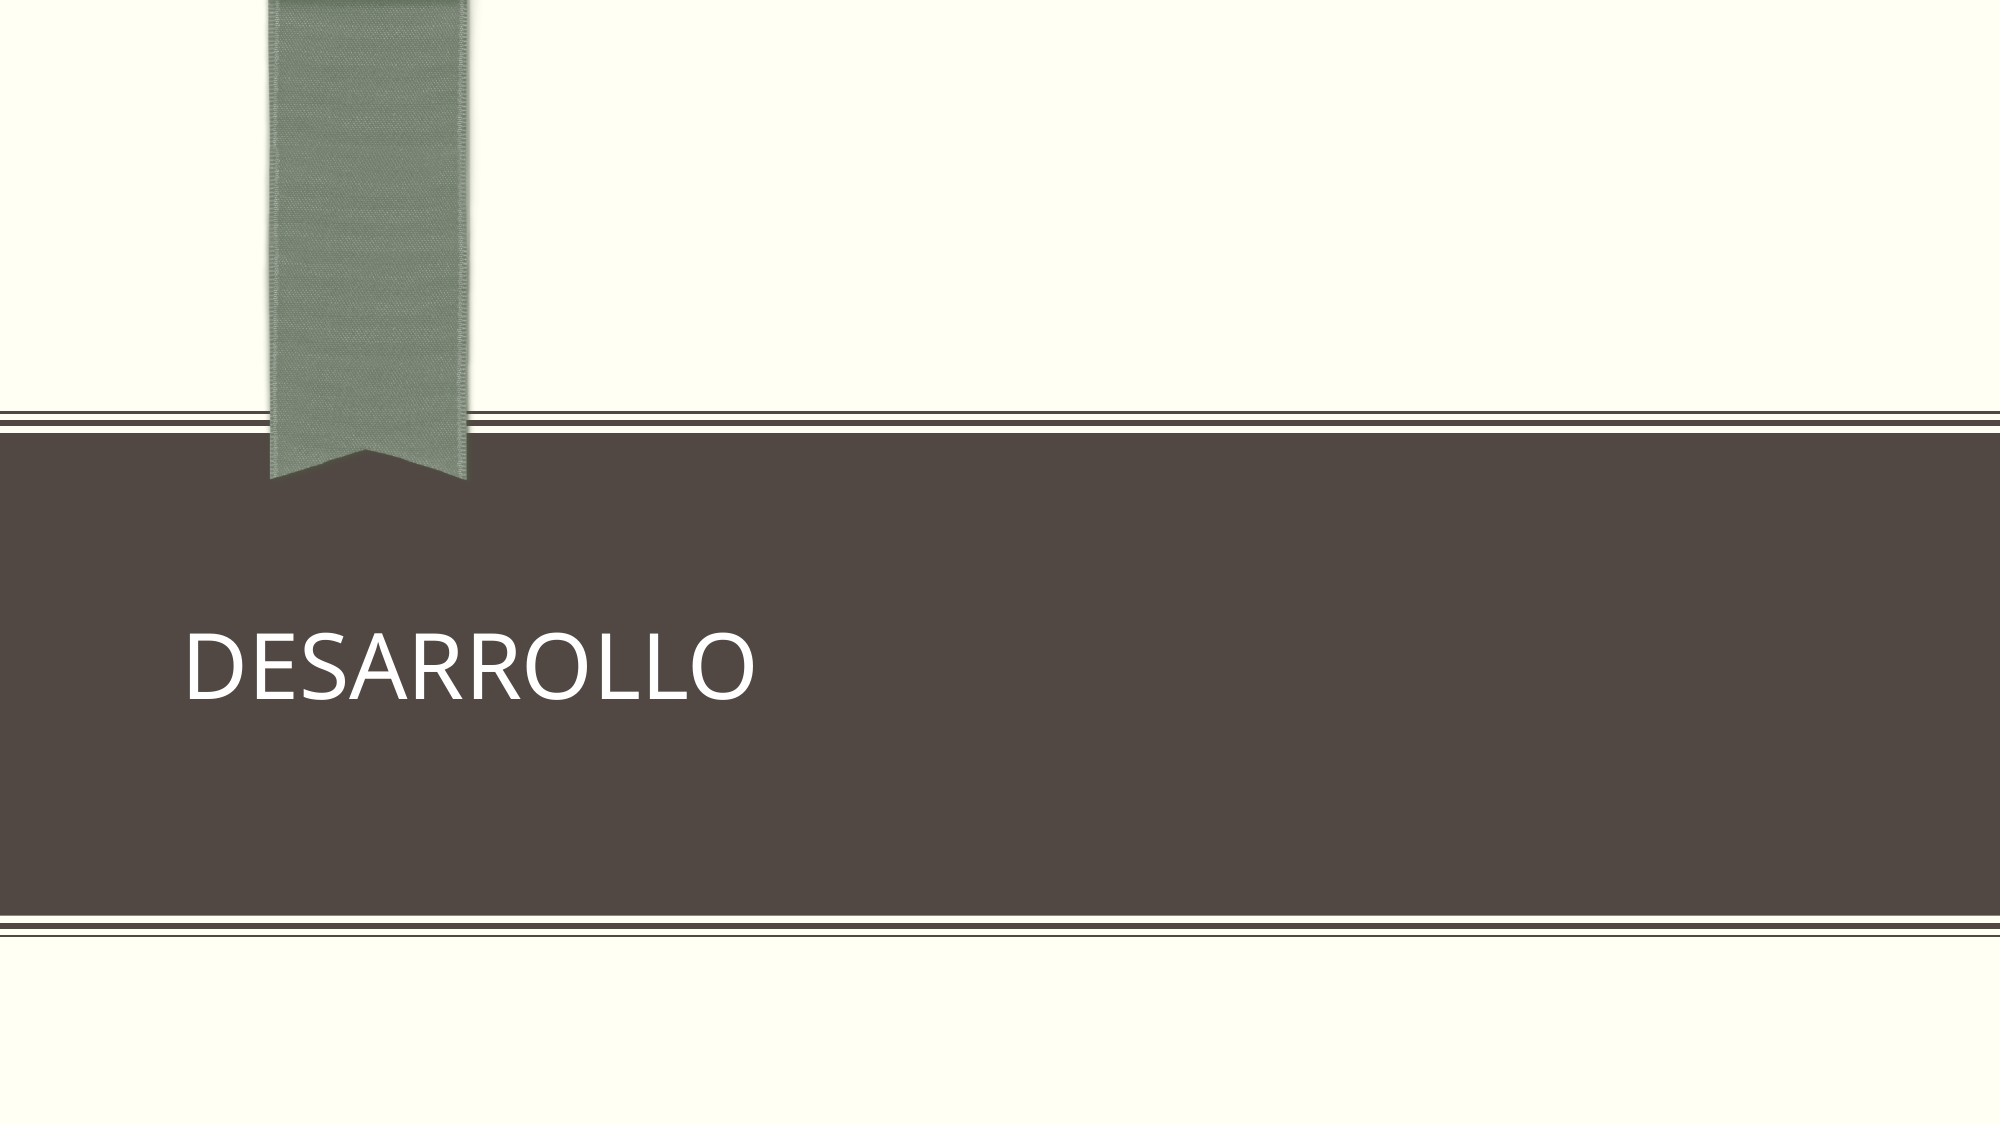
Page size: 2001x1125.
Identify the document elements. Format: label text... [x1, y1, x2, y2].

title desarrollo [181, 576, 1834, 764]
